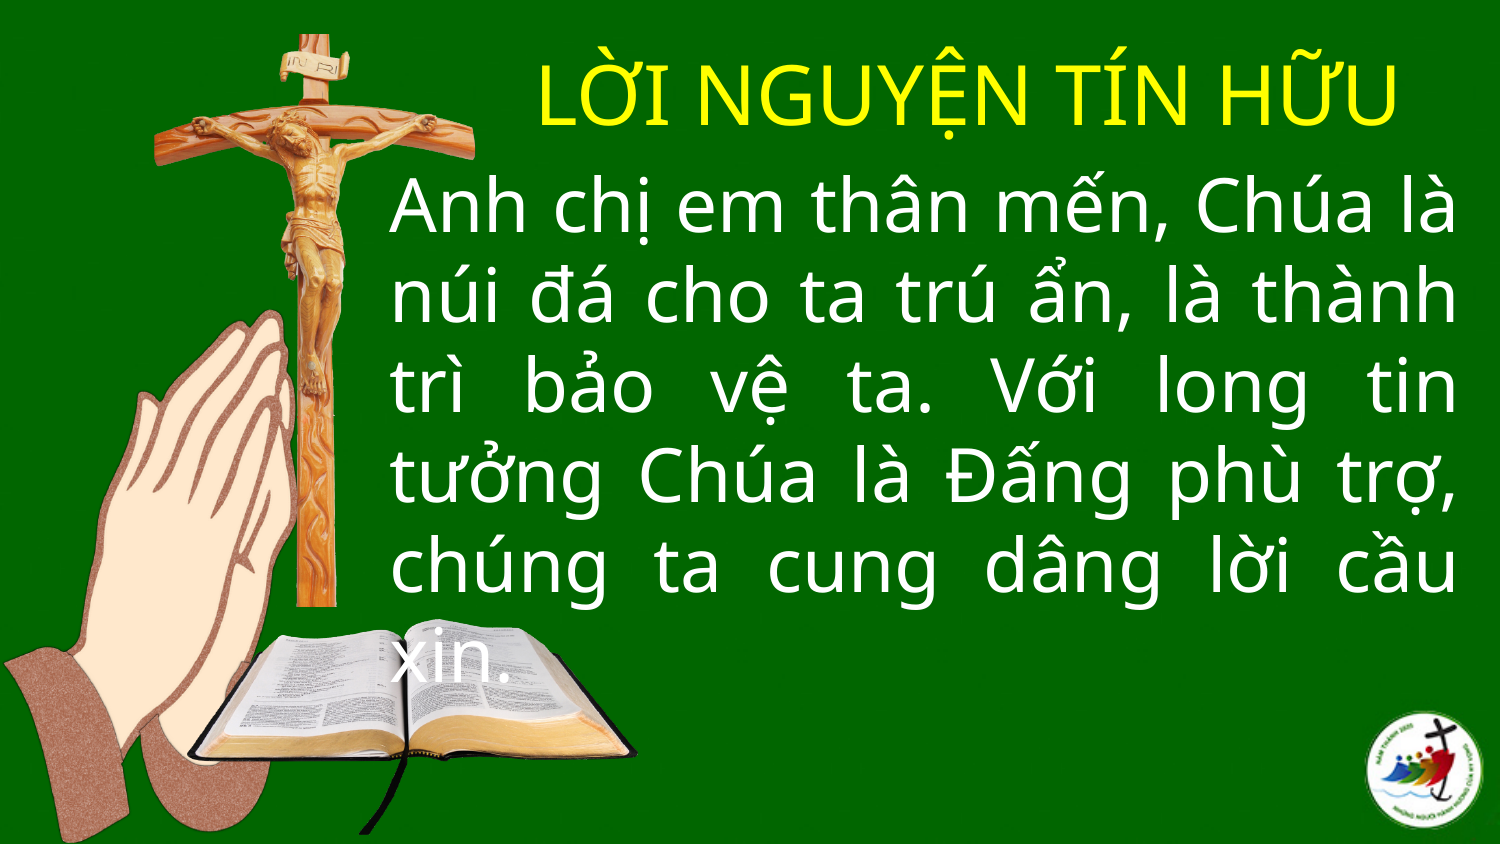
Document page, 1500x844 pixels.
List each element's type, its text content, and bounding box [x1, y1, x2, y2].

text_box LỜI NGUYỆN TÍN HỮU [512, 34, 1425, 150]
picture [0, 0, 1500, 844]
text_box Anh chị em thân mến, Chúa là núi đá cho ta trú ẩn, là thành trì bảo vệ ta. Với long tin tưởng Chúa là Đấng phù trợ, chúng ta cung dâng lời cầu xin. [481, 150, 1475, 706]
